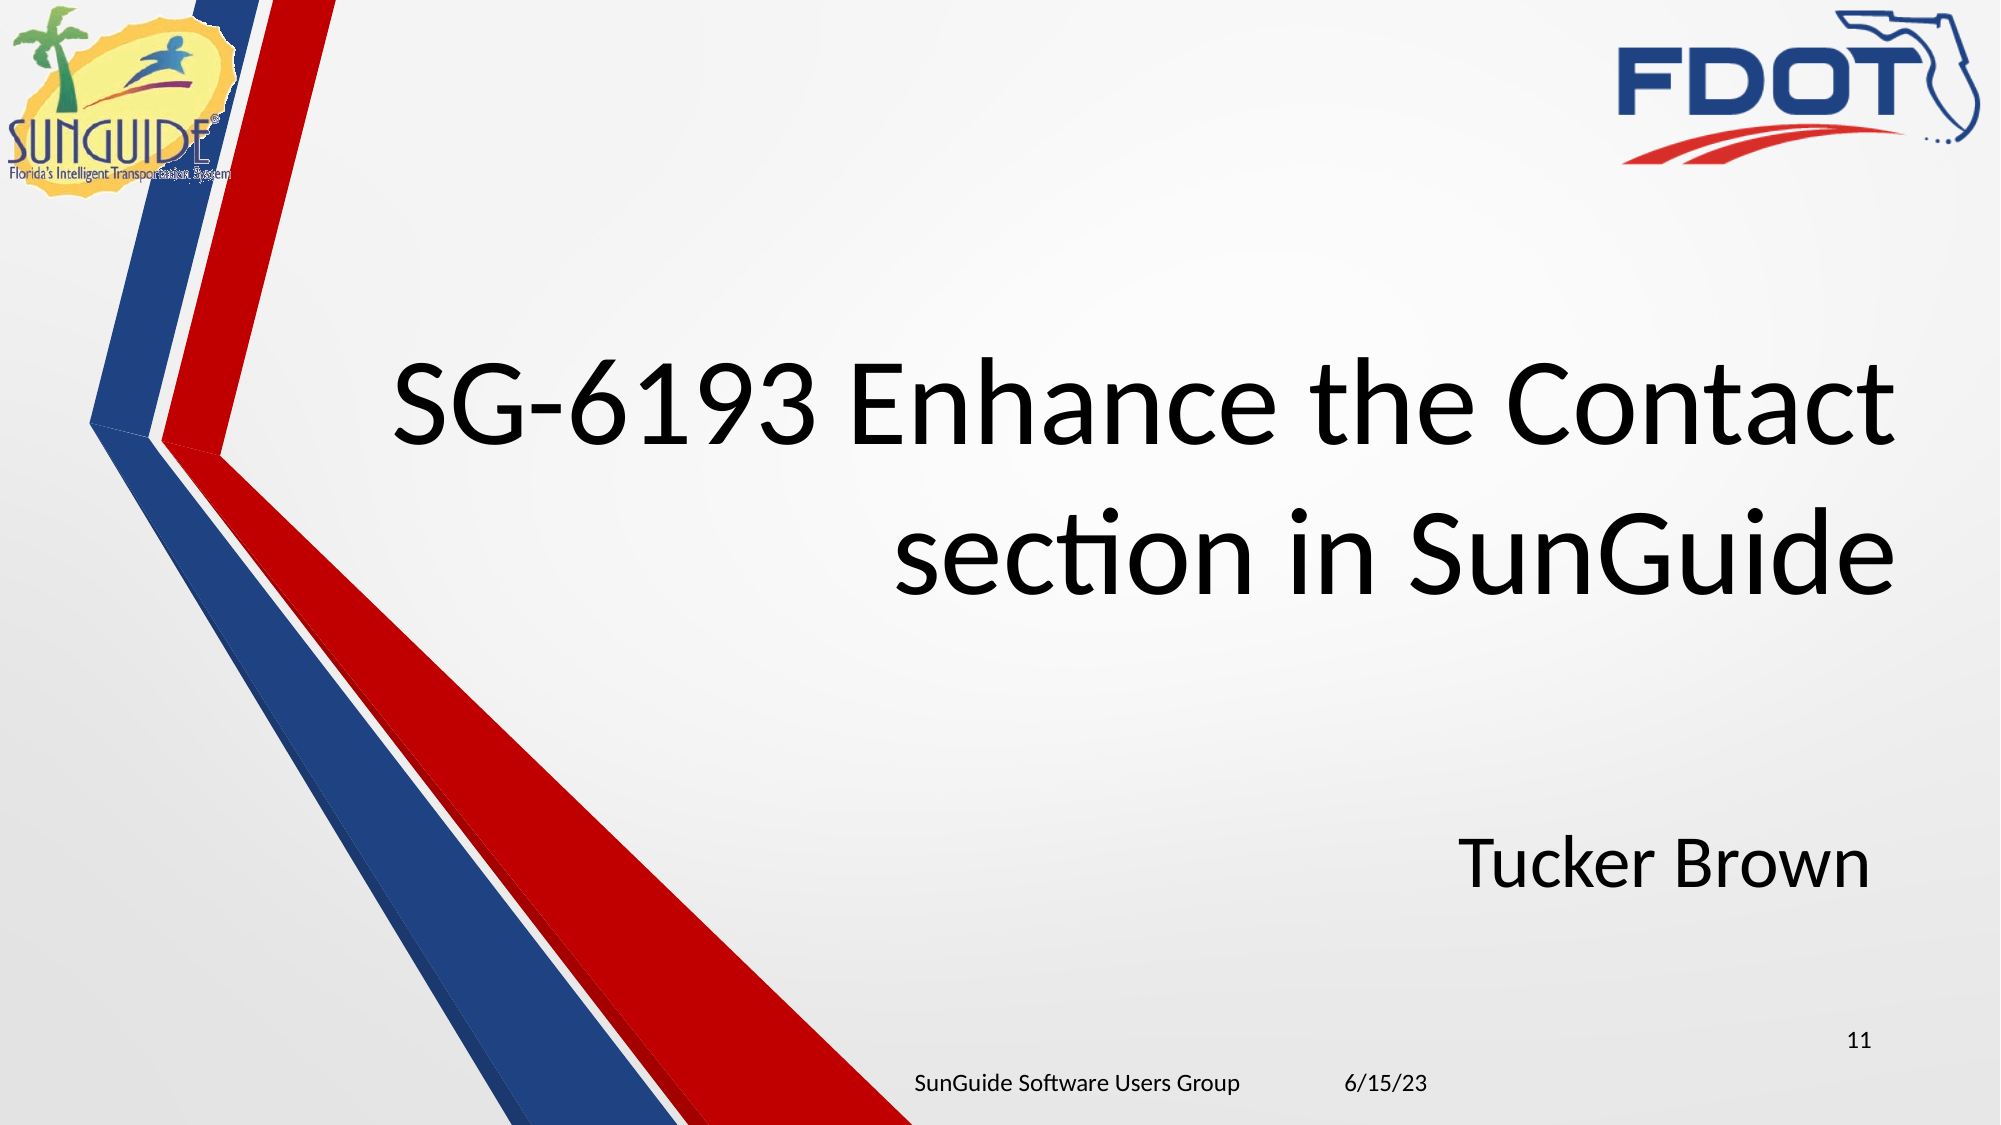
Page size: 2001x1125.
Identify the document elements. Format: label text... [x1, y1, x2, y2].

picture [1, 0, 249, 209]
title SG-6193 Enhance the Contact section in SunGuide [204, 270, 1914, 627]
slide_number 11 [1796, 1033, 1887, 1069]
table_header 6/15/23 [1308, 1065, 1442, 1125]
picture [1611, 0, 1983, 172]
subtitle Tucker Brown [740, 804, 1887, 1033]
table_header SunGuide Software Users Group [900, 1065, 1308, 1125]
